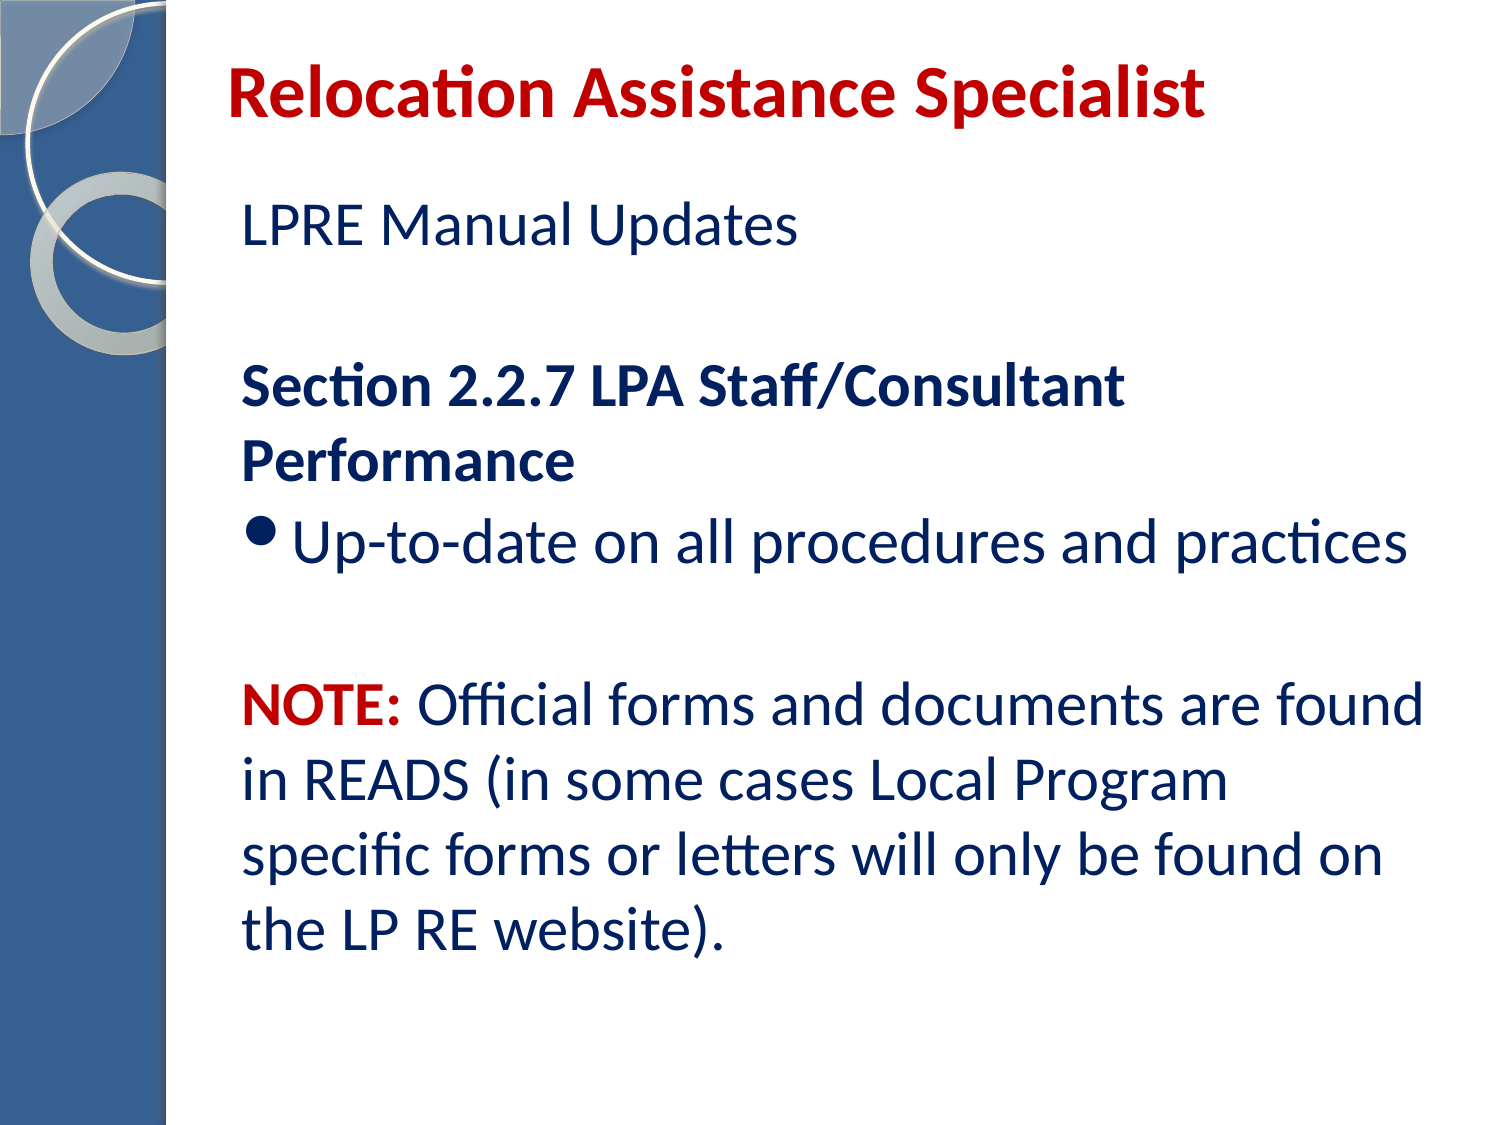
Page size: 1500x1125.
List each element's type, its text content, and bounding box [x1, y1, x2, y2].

list LPRE Manual Updates Section 2.2.7 LPA Staff/Consultant Performance Up-to-date on all procedures and practices NOTE: Official forms and documents are found in READS (in some cases Local Program specific forms or letters will only be found on the LP RE website). [212, 175, 1443, 975]
title Relocation Assistance Specialist [212, 0, 1443, 175]
